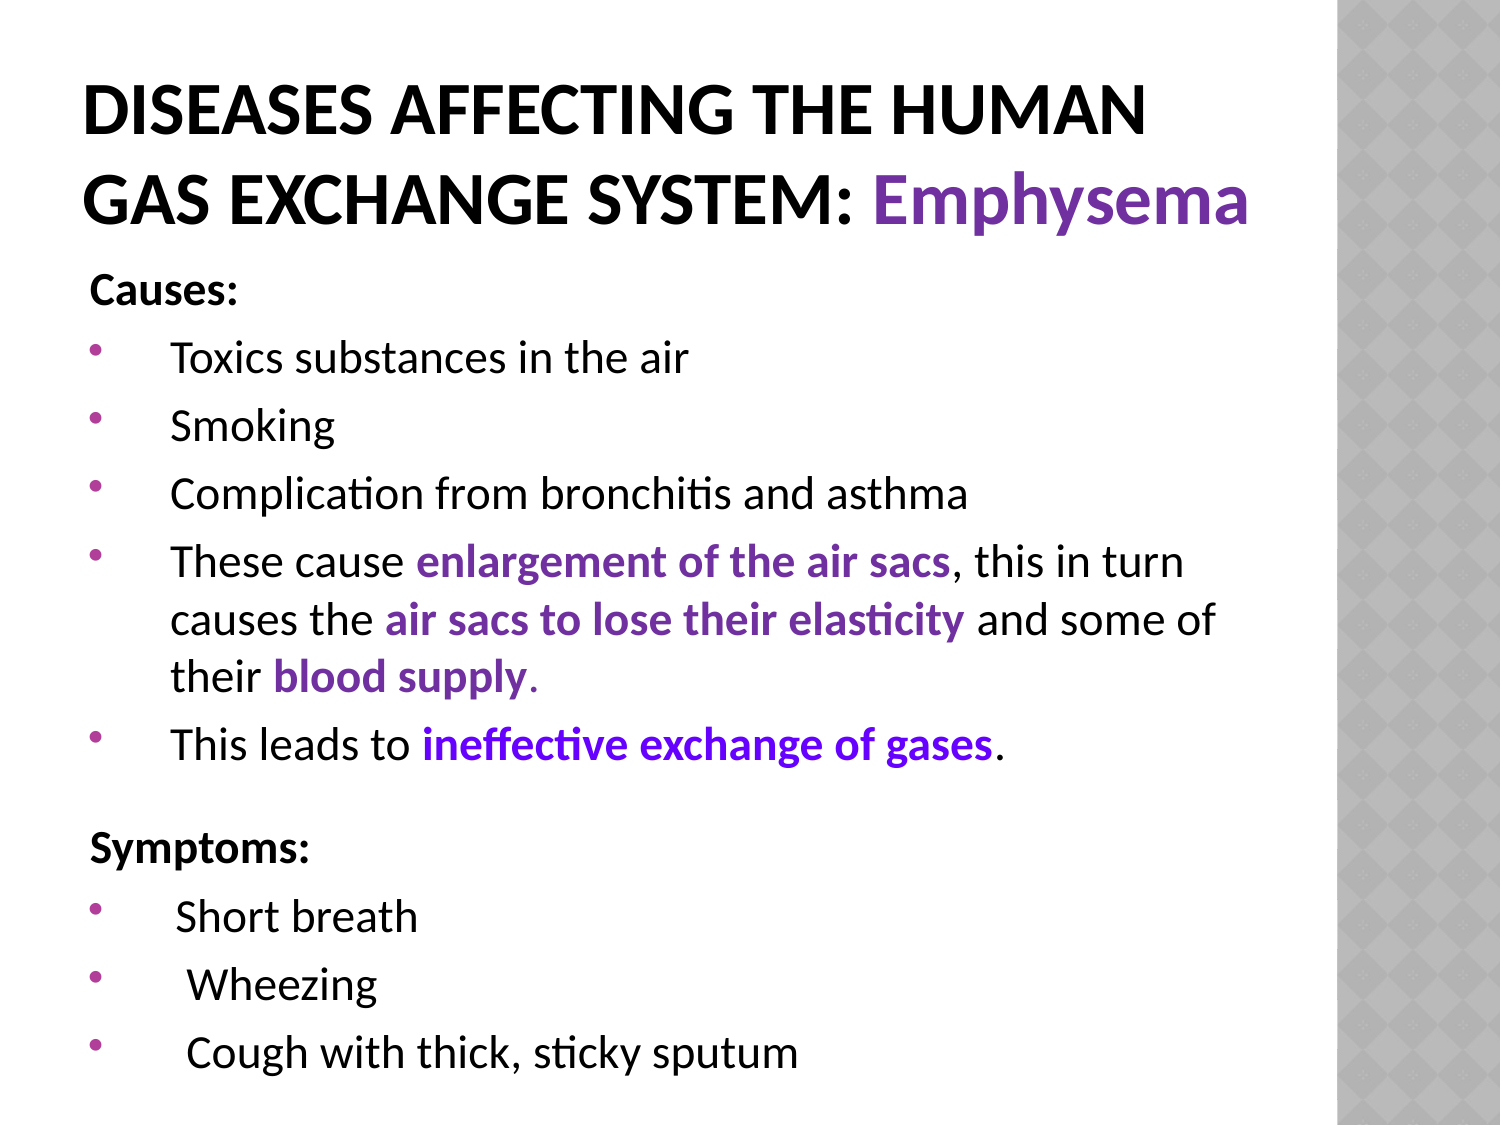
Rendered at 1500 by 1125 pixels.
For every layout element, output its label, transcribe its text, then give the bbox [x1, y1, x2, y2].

title Diseases affecting the human gas exchange system: Emphysema [75, 52, 1263, 240]
list Causes: Toxics substances in the air Smoking Complication from bronchitis and asthma These cause enlargement of the air sacs, this in turn causes the air sacs to lose their elasticity and some of their blood supply. This leads to ineffective exchange of gases. Symptoms: Short breath Wheezing Cough with thick, sticky sputum [75, 249, 1325, 1088]
